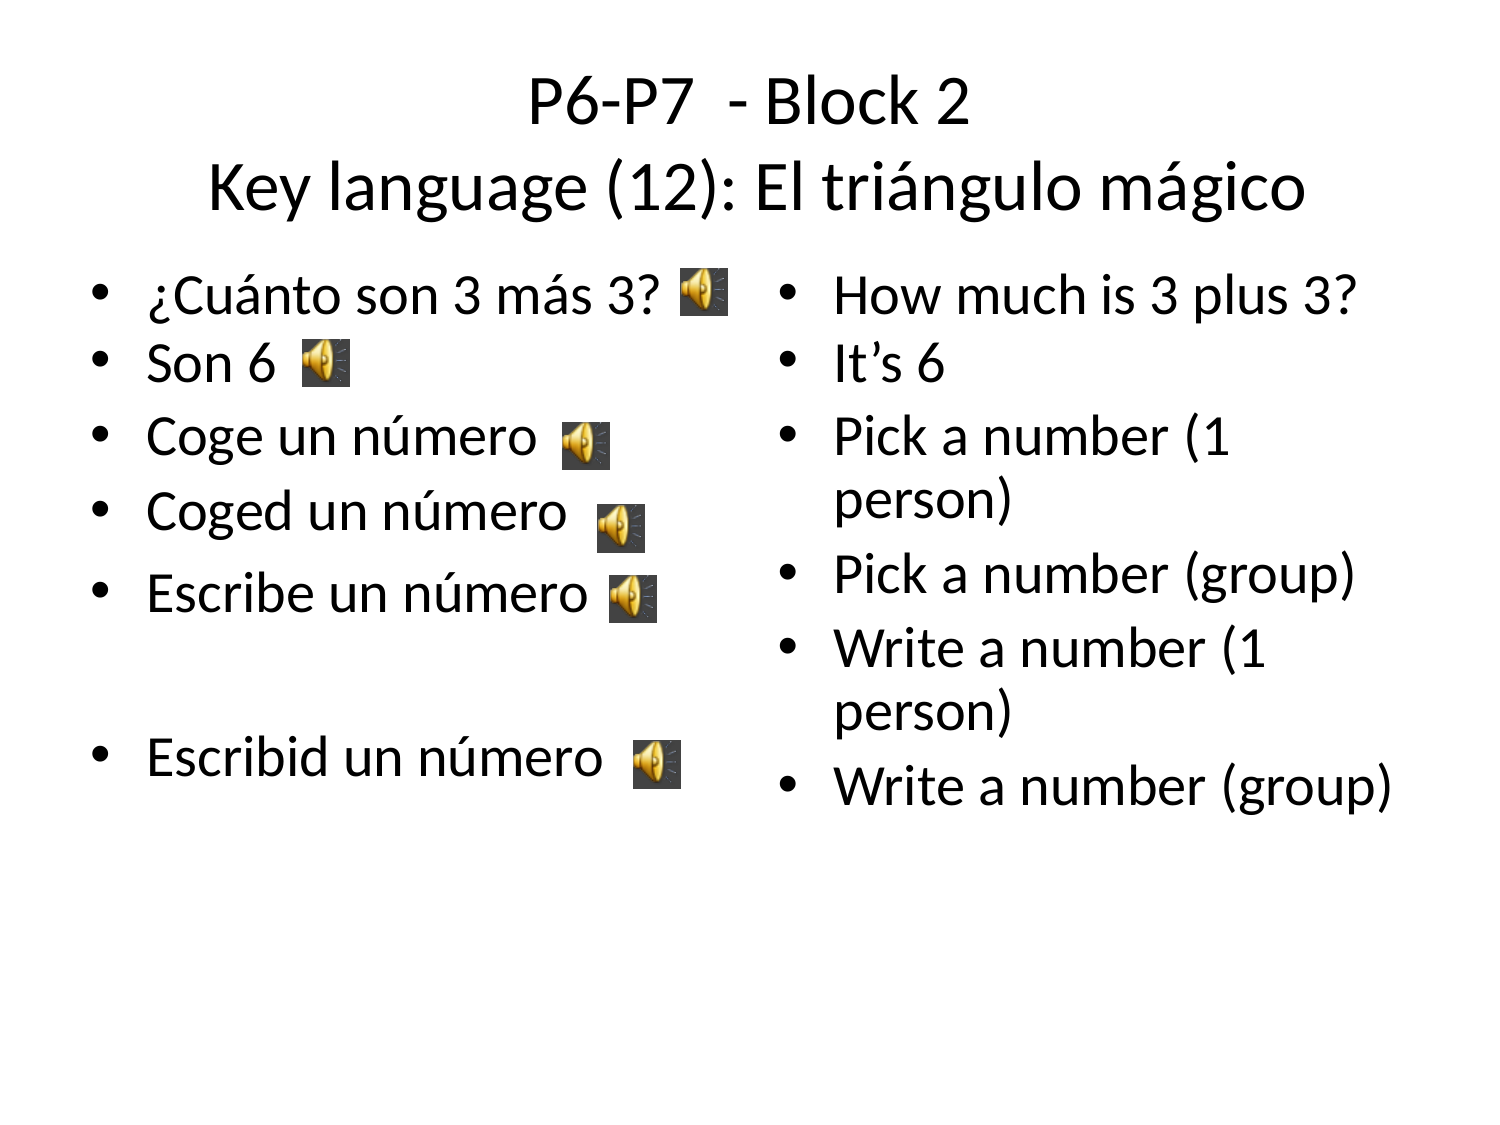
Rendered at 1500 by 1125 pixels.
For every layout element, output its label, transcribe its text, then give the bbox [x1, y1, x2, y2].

list How much is 3 plus 3? It’s 6 Pick a number (1 person) Pick a number (group) Write a number (1 person) Write a number (group) [762, 262, 1425, 1005]
list ¿Cuánto son 3 más 3? Son 6 Coge un número Coged un número Escribe un número Escribid un número [75, 262, 738, 1005]
picture [300, 337, 352, 389]
picture [560, 420, 612, 472]
picture [631, 739, 682, 790]
picture [678, 266, 730, 318]
picture [596, 503, 647, 554]
title P6-P7 - Block 2 Key language (12): El triángulo mágico [75, 45, 1425, 233]
picture [608, 573, 659, 625]
